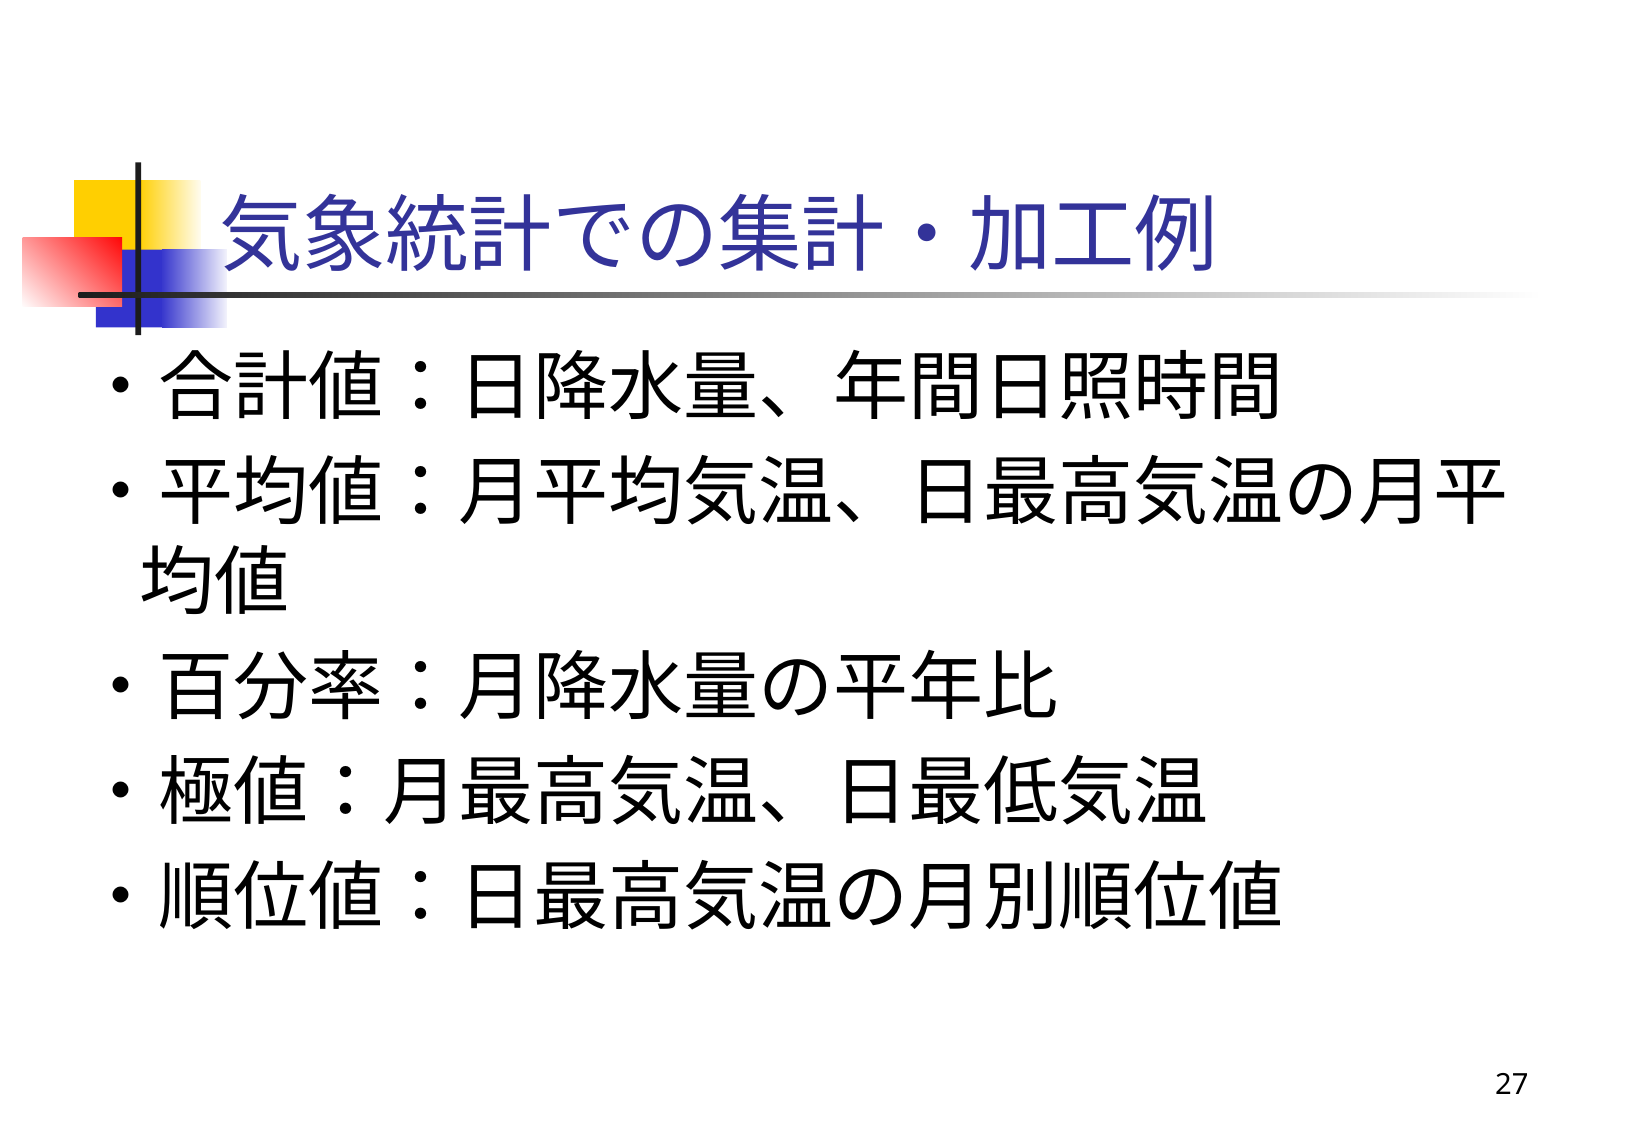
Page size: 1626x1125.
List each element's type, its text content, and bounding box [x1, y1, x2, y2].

title 気象統計での集計・加工例 [204, 101, 1590, 289]
slide_number 27 [1205, 1037, 1544, 1113]
list ・合計値：日降水量、年間日照時間 ・平均値：月平均気温、日最高気温の月平均値 ・百分率：月降水量の平年比 ・極値：月最高気温、日最低気温 ・順位値：日最高気温の月別順位値 [68, 331, 1592, 1006]
